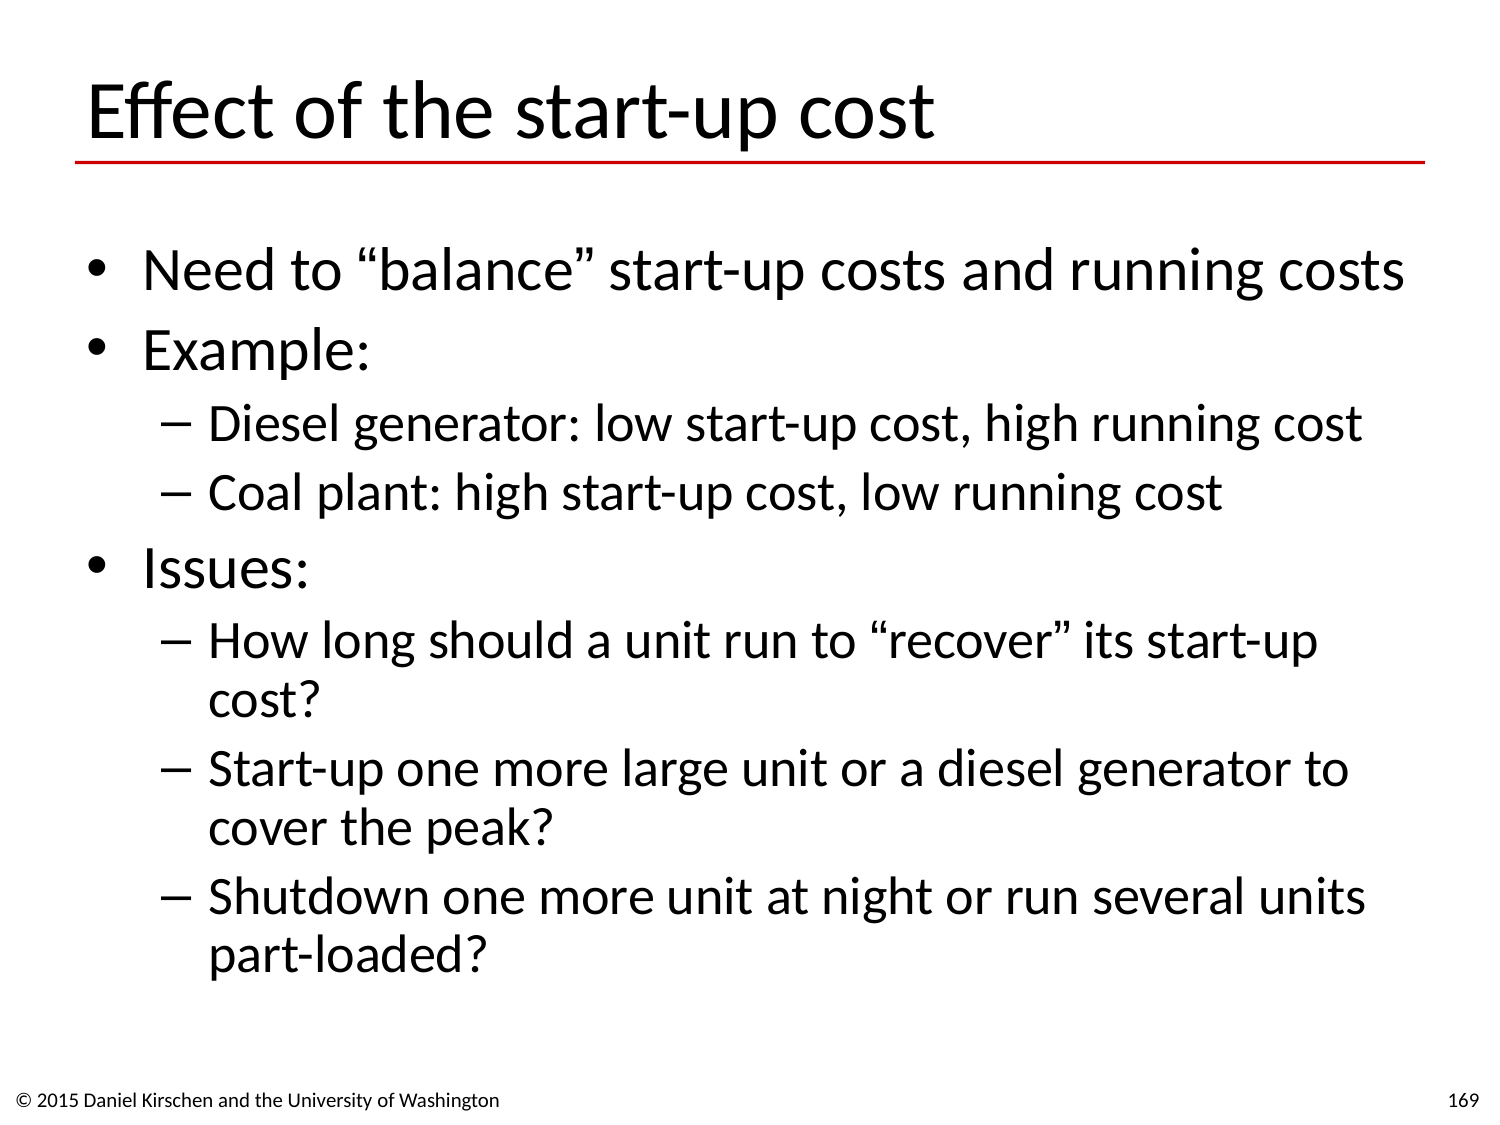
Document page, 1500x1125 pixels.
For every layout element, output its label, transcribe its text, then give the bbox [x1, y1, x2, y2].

list Need to “balance” start-up costs and running costs Example: Diesel generator: low start-up cost, high running cost Coal plant: high start-up cost, low running cost Issues: How long should a unit run to “recover” its start-up cost? Start-up one more large unit or a diesel generator to cover the peak? Shutdown one more unit at night or run several units part-loaded? [75, 231, 1425, 1047]
slide_number 169 [1144, 1069, 1495, 1125]
slide_number © 2015 Daniel Kirschen and the University of Washington [0, 1069, 715, 1125]
title Effect of the start-up cost [75, 19, 1425, 161]
